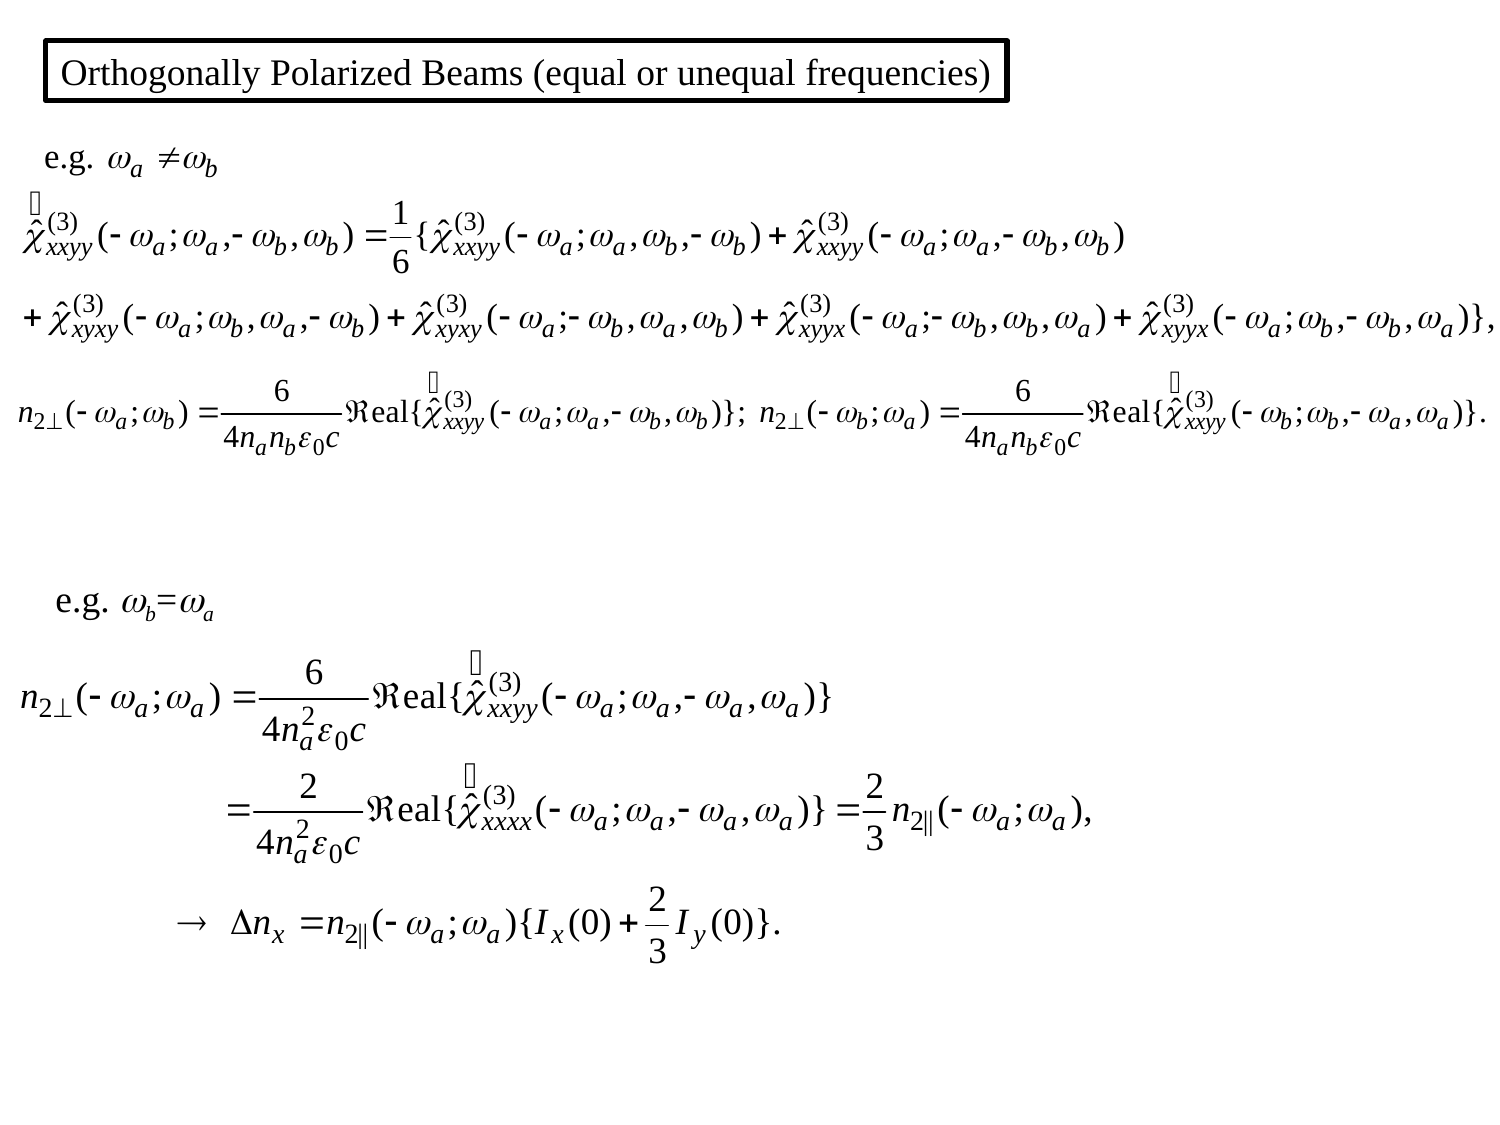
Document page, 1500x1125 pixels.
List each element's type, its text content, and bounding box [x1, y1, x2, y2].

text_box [16, 190, 1500, 350]
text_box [39, 133, 226, 187]
text_box e.g. b=a [40, 567, 239, 634]
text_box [14, 648, 1100, 974]
text_box Orthogonally Polarized Beams (equal or unequal frequencies) [45, 40, 1008, 101]
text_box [4, 370, 1489, 463]
